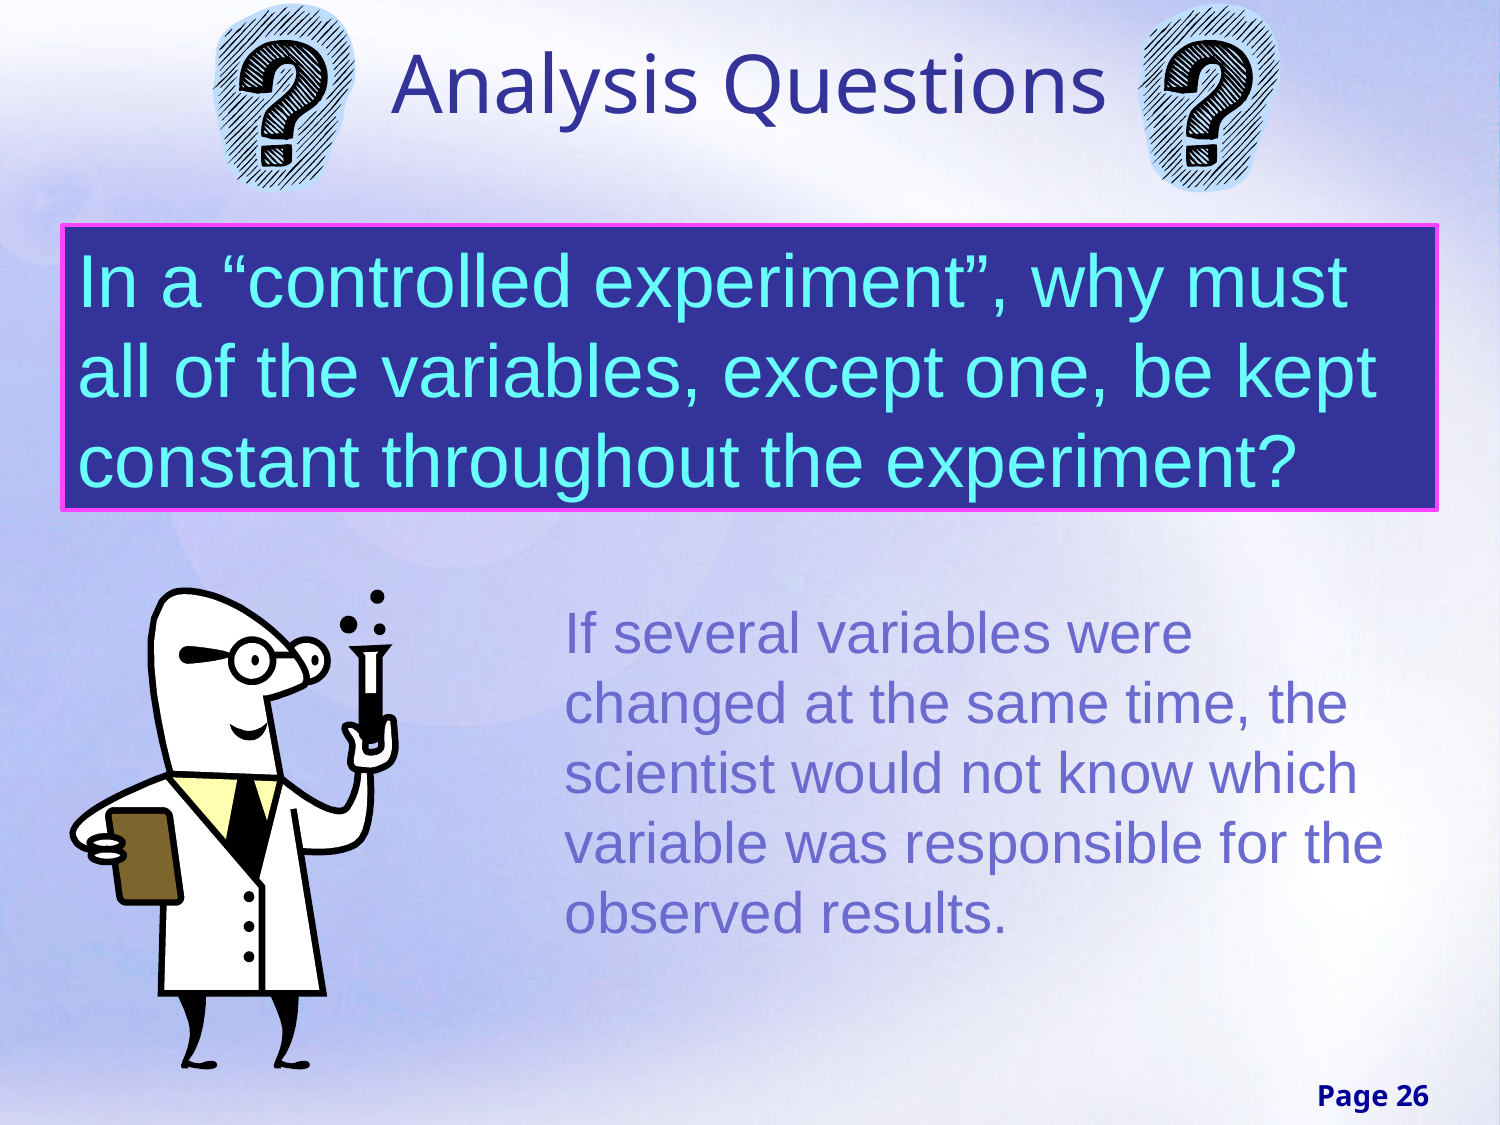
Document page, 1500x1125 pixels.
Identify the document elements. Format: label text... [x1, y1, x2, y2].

text_box Analysis Questions [363, 24, 1132, 138]
text_box If several variables were changed at the same time, the scientist would not know which variable was responsible for the observed results. [549, 587, 1438, 953]
text_box In a “controlled experiment”, why must all of the variables, except one, be kept constant throughout the experiment? [60, 223, 1439, 512]
picture [0, 0, 1500, 1125]
